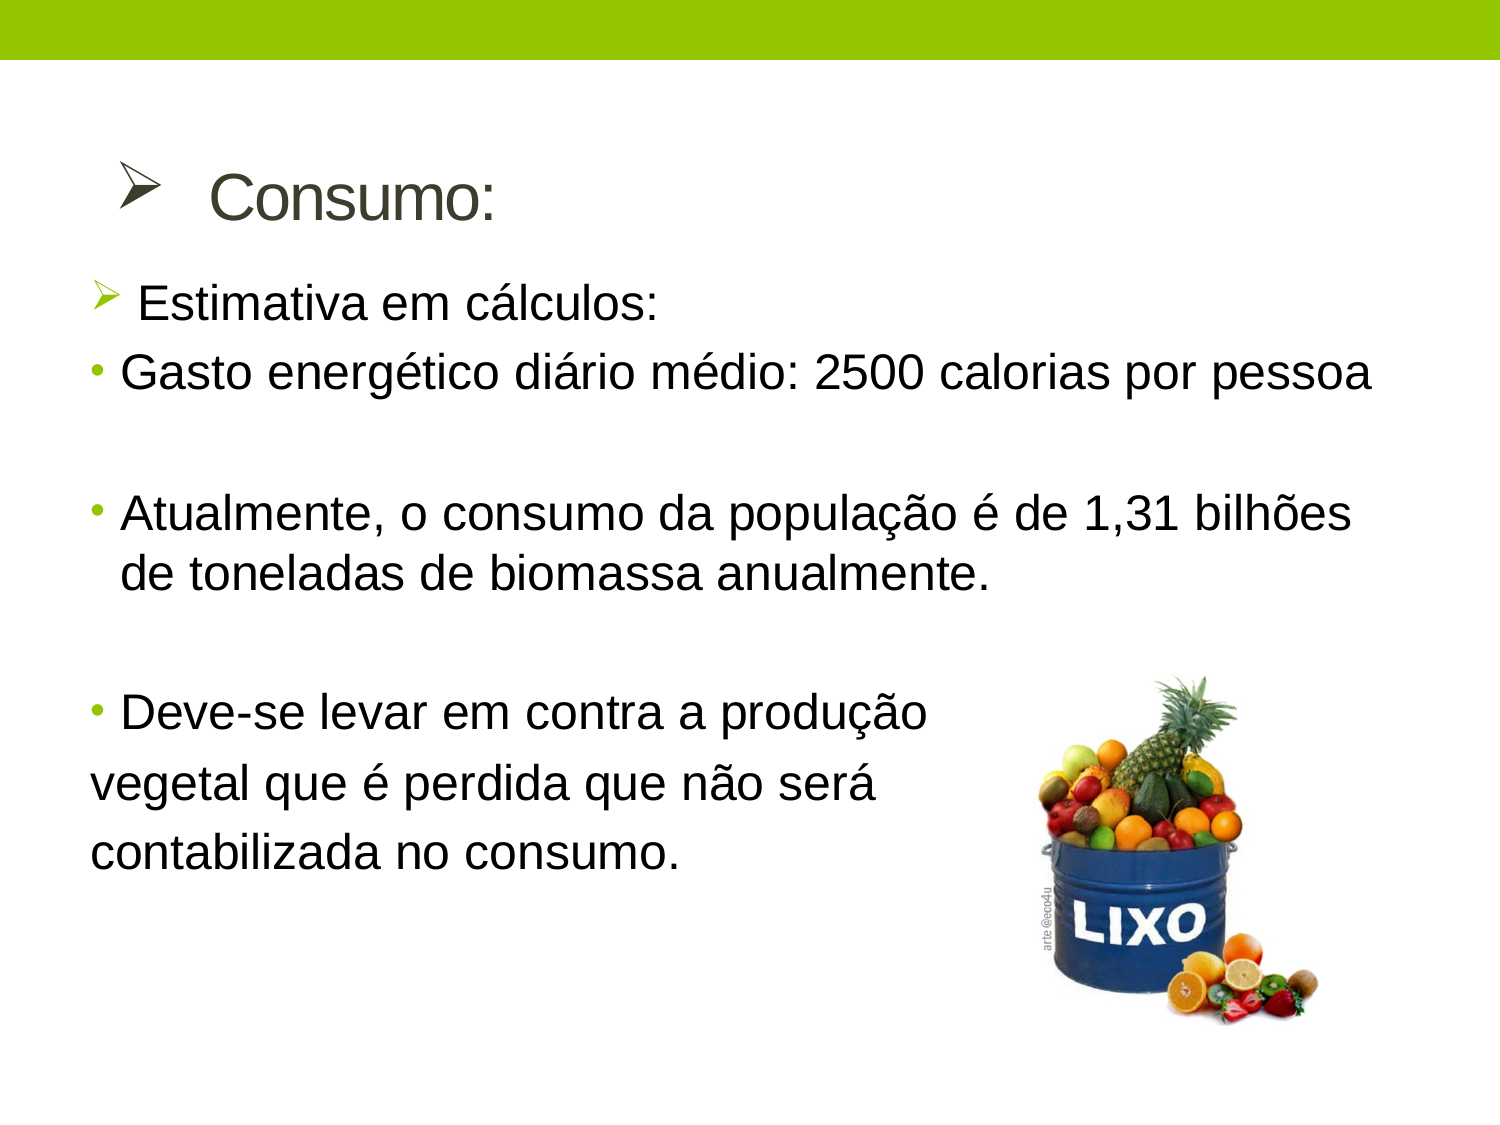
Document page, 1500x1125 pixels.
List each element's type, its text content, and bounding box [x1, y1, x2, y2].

list Estimativa em cálculos: Gasto energético diário médio: 2500 calorias por pessoa Atualmente, o consumo da população é de 1,31 bilhões de toneladas de biomassa anualmente. Deve-se levar em contra a produção vegetal que é perdida que não será contabilizada no consumo. [75, 262, 1425, 1063]
text_box Consumo: [99, 112, 1450, 275]
picture [1021, 656, 1319, 1035]
